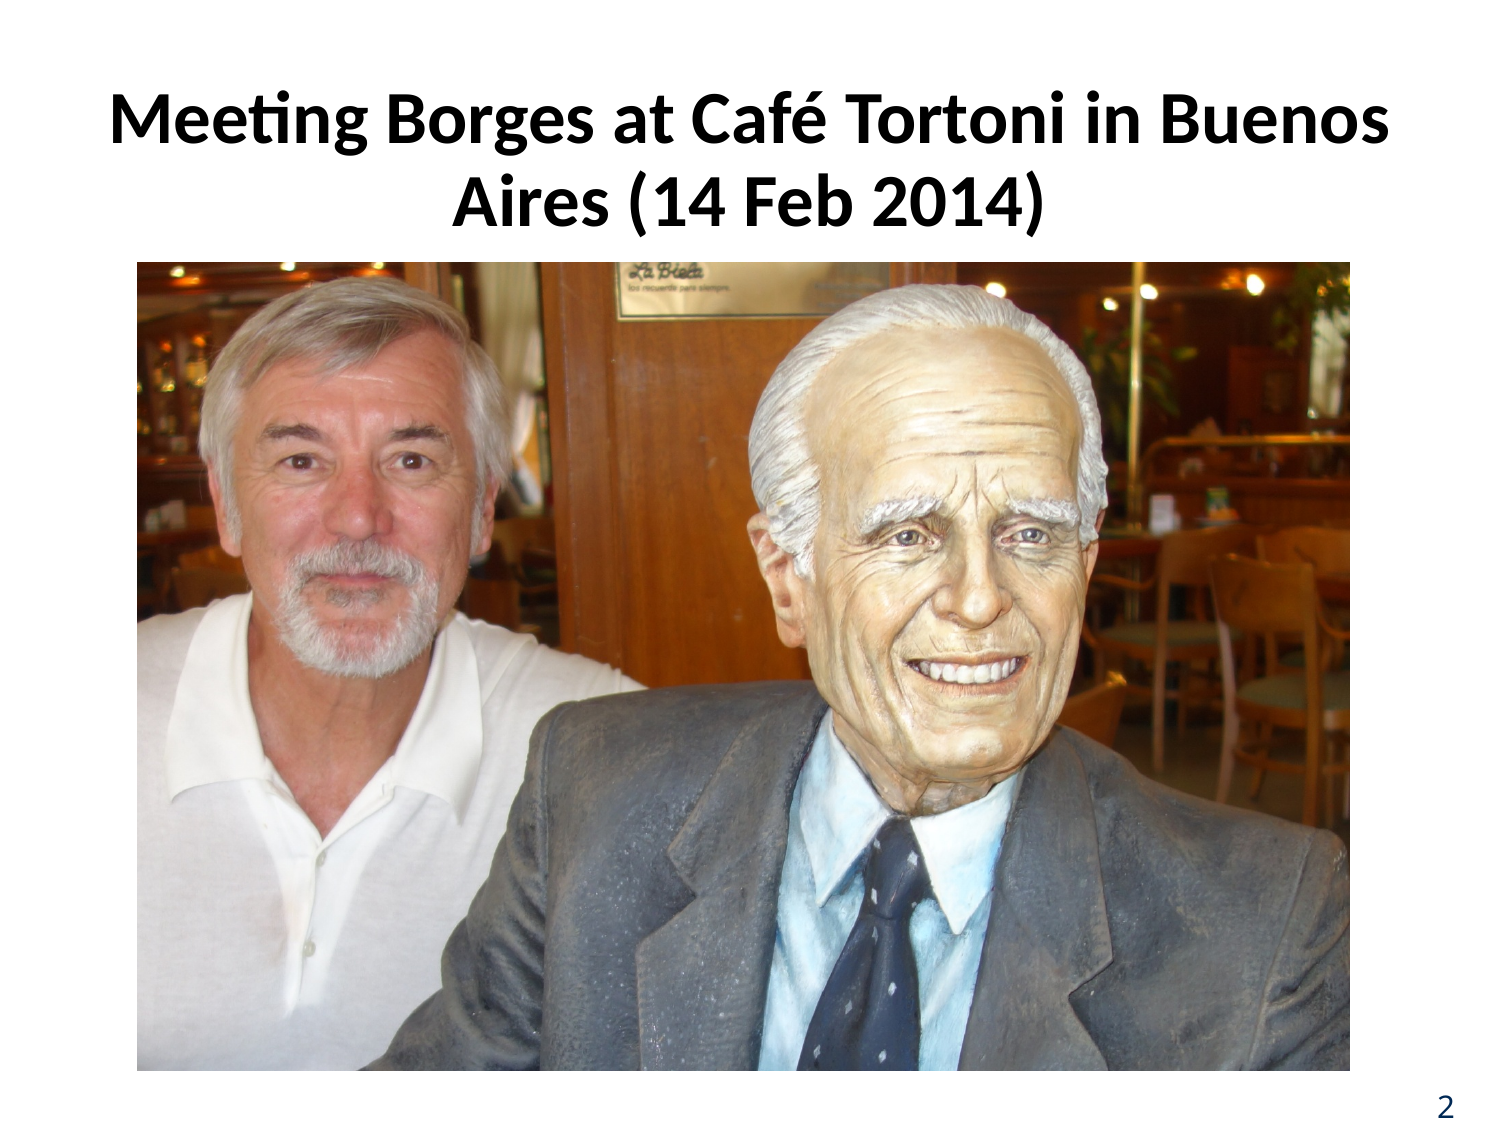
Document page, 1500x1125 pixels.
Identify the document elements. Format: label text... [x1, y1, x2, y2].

picture [137, 262, 1351, 1071]
title Meeting Borges at Café Tortoni in Buenos Aires (14 Feb 2014) [75, 62, 1425, 258]
text_box 2 [1438, 1081, 1454, 1119]
